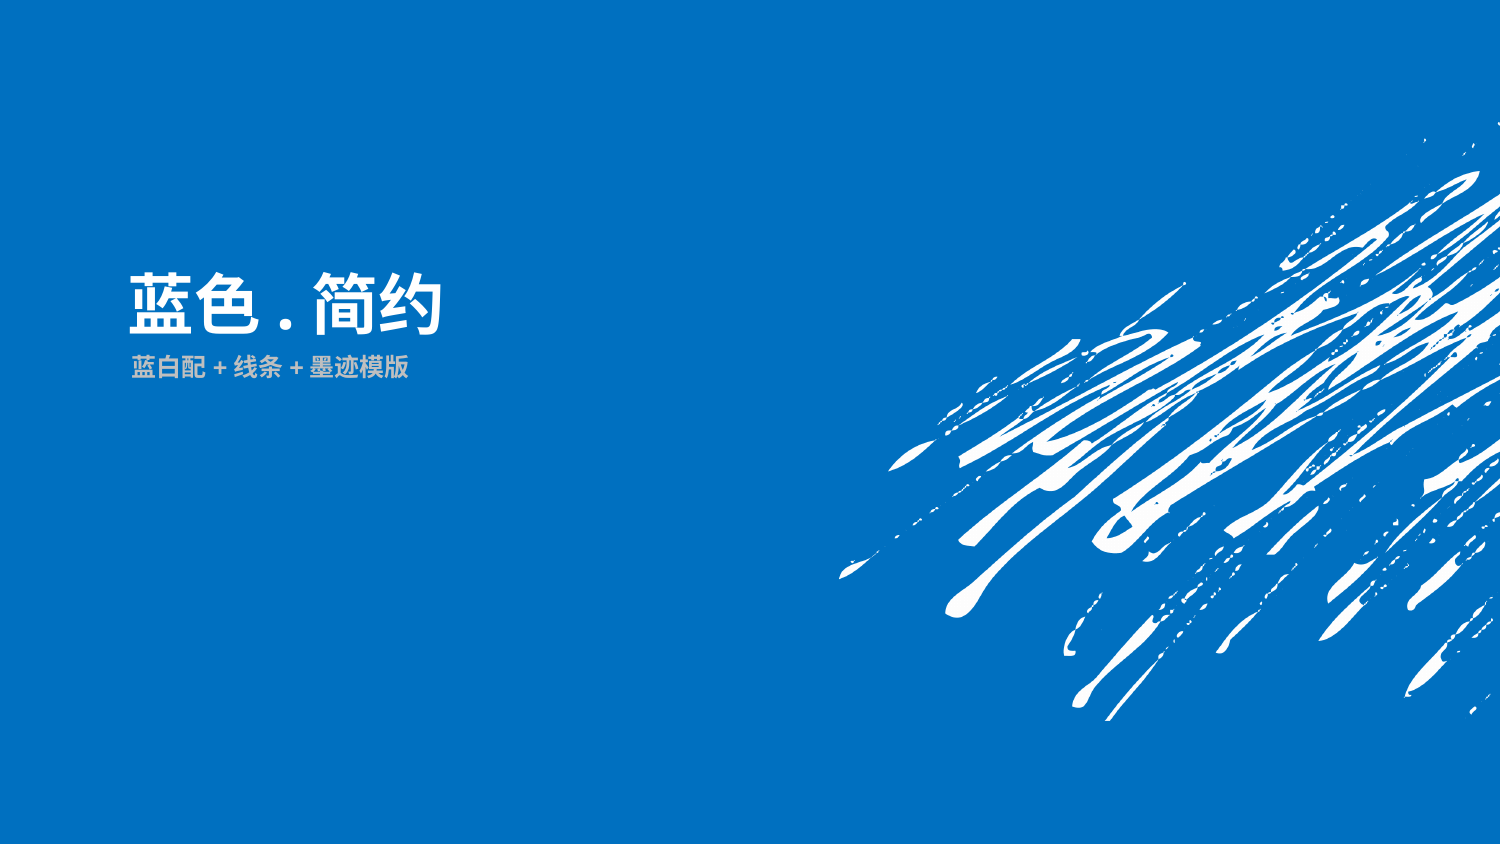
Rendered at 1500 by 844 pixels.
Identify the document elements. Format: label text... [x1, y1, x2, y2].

picture [839, 122, 1500, 721]
subtitle 蓝白配+线条+墨迹模版 [117, 339, 931, 393]
title 蓝色.简约 [112, 254, 926, 352]
